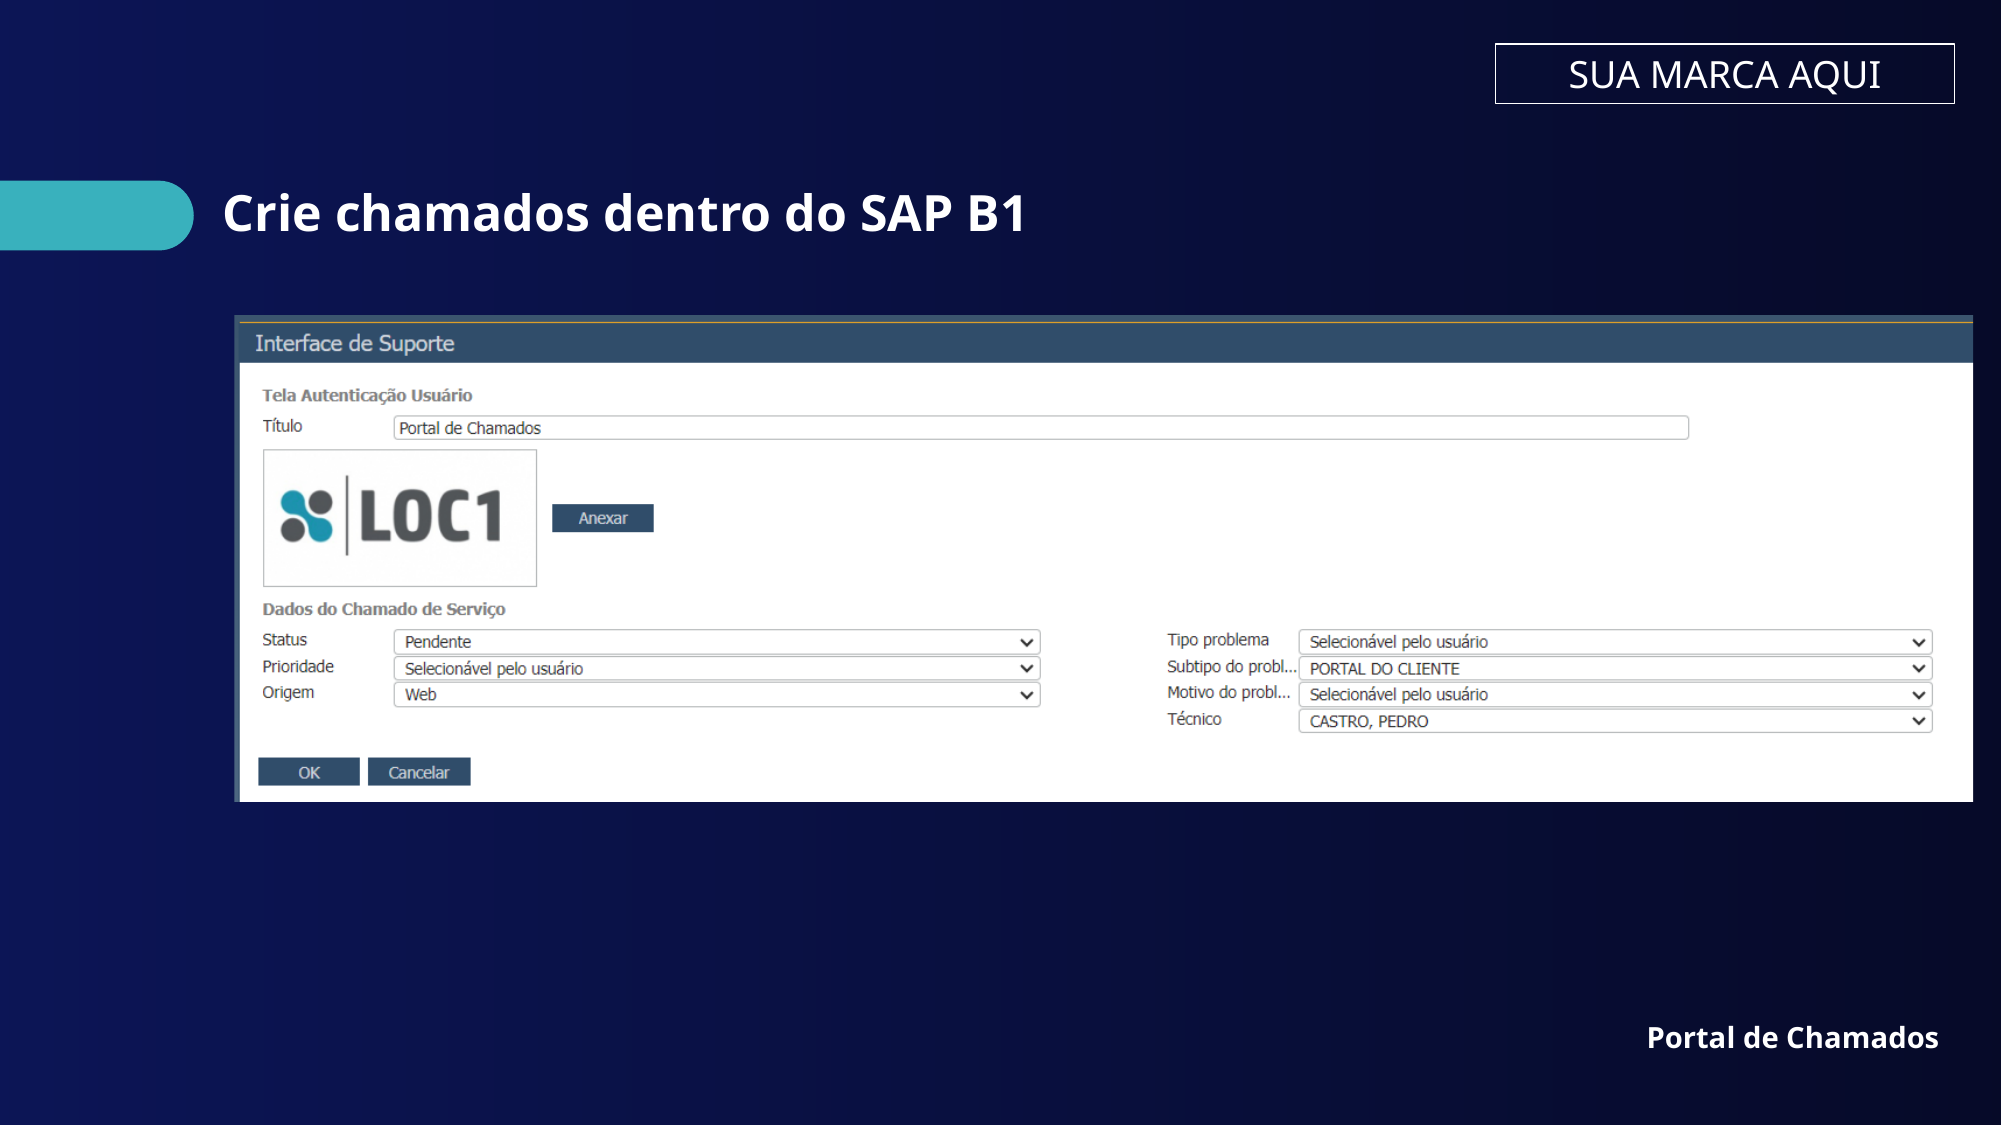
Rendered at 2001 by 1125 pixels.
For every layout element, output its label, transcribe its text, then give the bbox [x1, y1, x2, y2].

text_box [0, 0, 2000, 1125]
text_box [0, 180, 194, 251]
text_box Portal de Chamados [1128, 1011, 1955, 1066]
title Crie chamados dentro do SAP B1 [207, 188, 1129, 243]
text_box SUA MARCA AQUI [1495, 43, 1955, 104]
picture [233, 314, 1974, 802]
